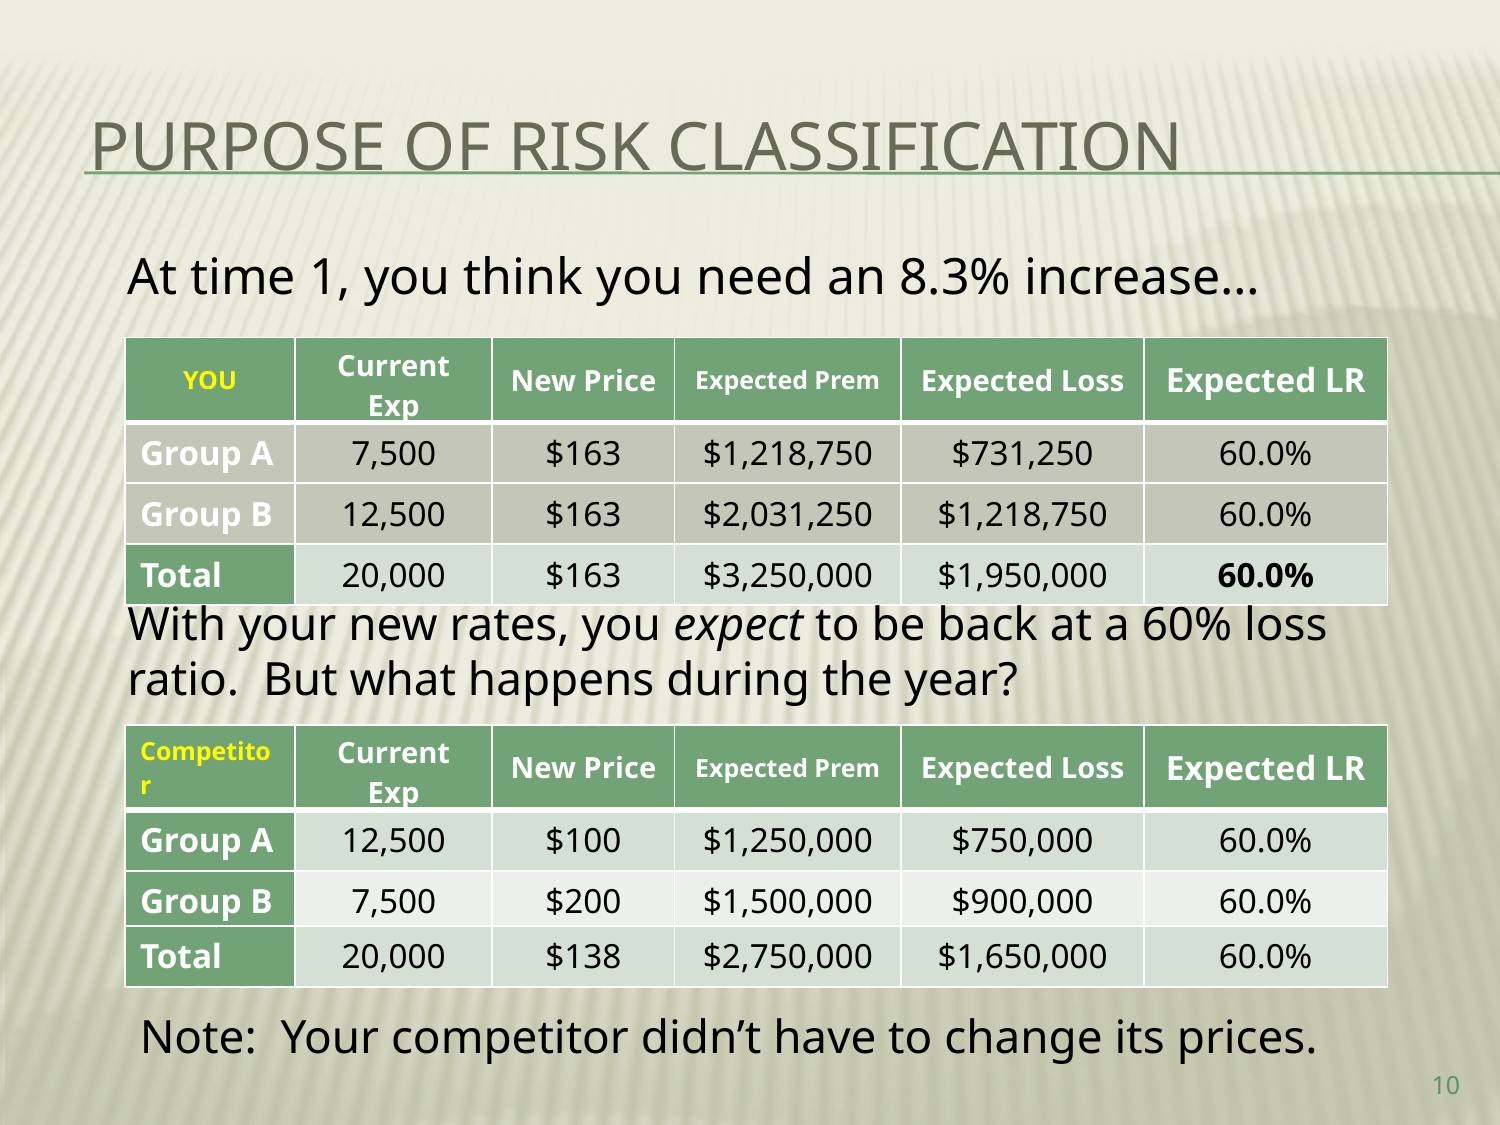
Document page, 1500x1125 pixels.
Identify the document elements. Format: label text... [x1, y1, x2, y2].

table_header Current Exp [296, 338, 491, 420]
table_cell Group B [126, 484, 294, 543]
table_header Current Exp [296, 726, 491, 807]
text_box With your new rates, you expect to be back at a 60% loss ratio. But what happens during the year? [112, 587, 1413, 713]
table_cell 60.0% [1145, 545, 1387, 587]
table_cell $3,250,000 [675, 545, 900, 587]
table_header New Price [493, 726, 674, 807]
table_cell $138 [493, 927, 674, 986]
table_cell 7,500 [296, 872, 491, 925]
table_cell 20,000 [296, 927, 491, 986]
table_cell 60.0% [1145, 425, 1387, 482]
table_cell 60.0% [1145, 813, 1387, 870]
text_box At time 1, you think you need an 8.3% increase… [112, 237, 1413, 313]
table_header Expected Loss [902, 338, 1143, 420]
table_cell $200 [493, 872, 674, 925]
table_cell $163 [493, 545, 674, 587]
text_box Purpose of risk classification [74, 74, 1500, 213]
table_cell $163 [493, 484, 674, 543]
table_cell 20,000 [296, 545, 491, 587]
table_cell Group A [126, 813, 294, 870]
table_cell $750,000 [902, 813, 1143, 870]
table_cell $1,950,000 [902, 545, 1143, 587]
table_cell $900,000 [902, 872, 1143, 925]
table_cell Total [126, 927, 294, 986]
slide_number 10 [1350, 1062, 1475, 1103]
table_cell 60.0% [1145, 927, 1387, 986]
table_header New Price [493, 338, 674, 420]
table_cell 7,500 [296, 425, 491, 482]
table_cell 12,500 [296, 813, 491, 870]
table_header Expected Loss [902, 726, 1143, 807]
table_header Expected Prem [675, 338, 900, 420]
table_cell 60.0% [1145, 872, 1387, 925]
table_cell $1,218,750 [675, 425, 900, 482]
table_cell $731,250 [902, 425, 1143, 482]
table_cell Group A [126, 425, 294, 482]
table_cell $163 [493, 425, 674, 482]
table_cell Group B [126, 872, 294, 925]
table_cell $1,218,750 [902, 484, 1143, 543]
table_cell $100 [493, 813, 674, 870]
table_cell 12,500 [296, 484, 491, 543]
table_cell $1,250,000 [675, 813, 900, 870]
table_cell 60.0% [1145, 484, 1387, 543]
table_header Expected Prem [675, 726, 900, 807]
table_cell $2,031,250 [675, 484, 900, 543]
table_cell $2,750,000 [675, 927, 900, 986]
table_header Expected LR [1145, 726, 1387, 807]
table_header Competitor [126, 726, 294, 807]
table_cell Total [126, 545, 294, 587]
table_cell $1,650,000 [902, 927, 1143, 986]
text_box Note: Your competitor didn’t have to change its prices. [125, 999, 1425, 1070]
table_header YOU [126, 338, 294, 420]
table_cell $1,500,000 [675, 872, 900, 925]
table_header Expected LR [1145, 338, 1387, 420]
